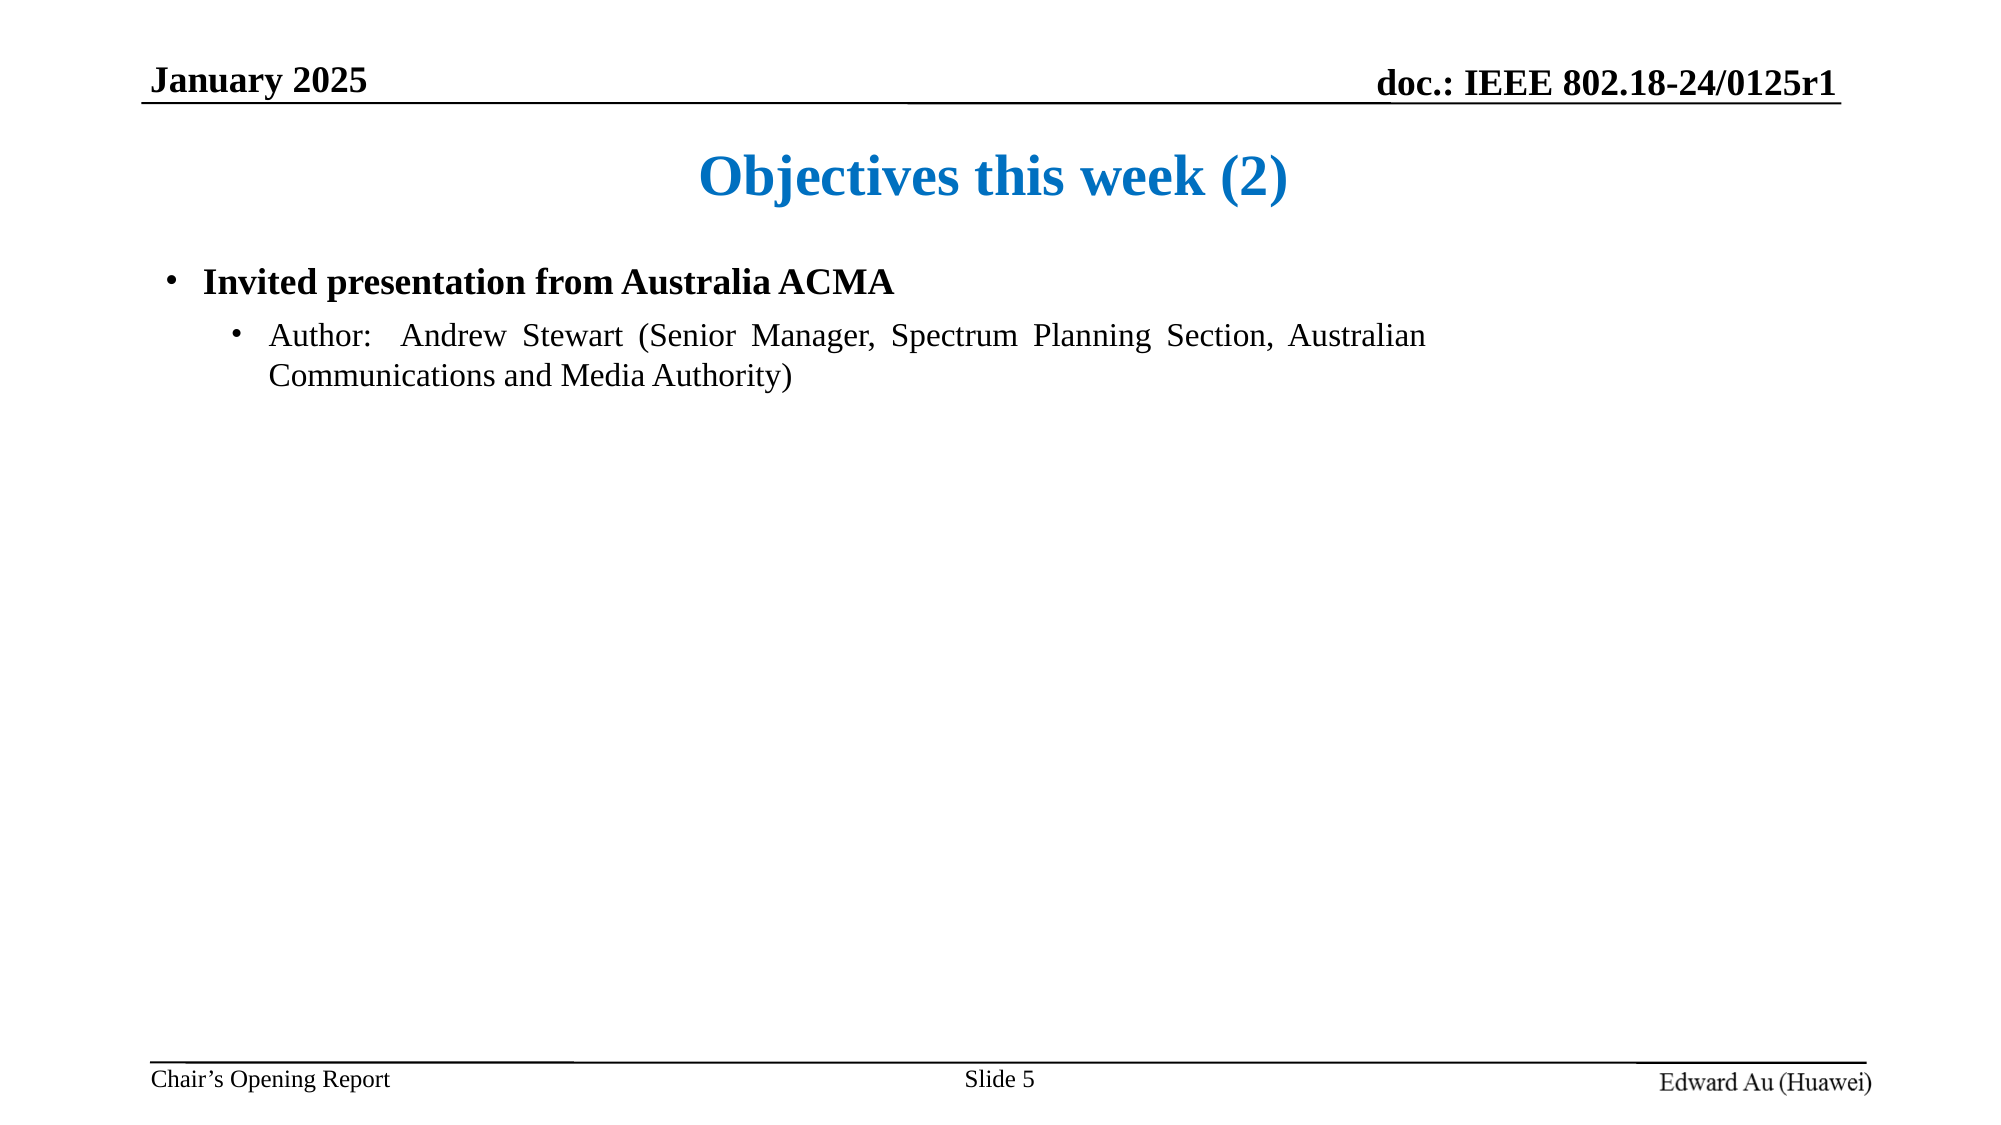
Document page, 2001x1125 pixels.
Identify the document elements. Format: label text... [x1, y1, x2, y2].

slide_number Slide 5 [933, 1061, 1067, 1123]
picture [1174, 1058, 1887, 1113]
title Objectives this week (2) [137, 99, 1851, 246]
list Invited presentation from Australia ACMA Author: Andrew Stewart (Senior Manager, Spectrum Planning Section, Australian Communications and Media Authority) [149, 249, 1463, 988]
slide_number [149, 54, 651, 99]
